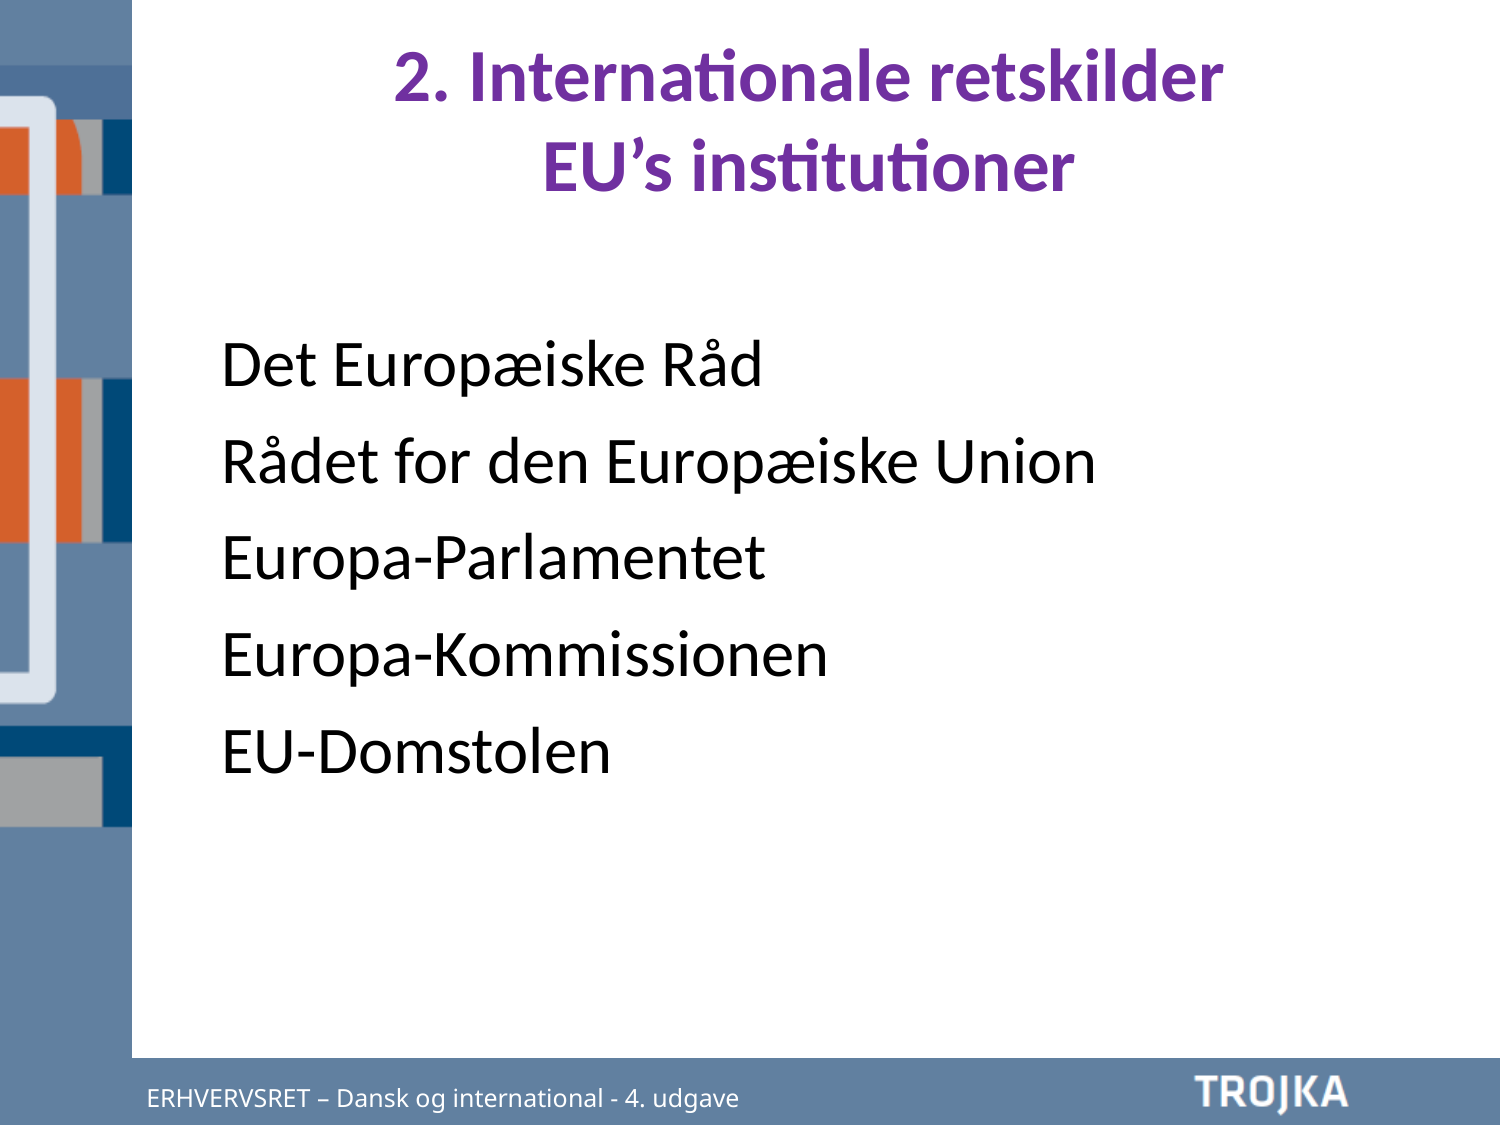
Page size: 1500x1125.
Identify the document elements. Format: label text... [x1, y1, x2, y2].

list Det Europæiske Råd Rådet for den Europæiske Union Europa-Parlamentet Europa-Kommissionen EU-Domstolen [206, 216, 1414, 1059]
text_box 2. Internationale retskilder EU’s institutioner [206, 19, 1414, 214]
picture [0, 0, 1500, 1125]
